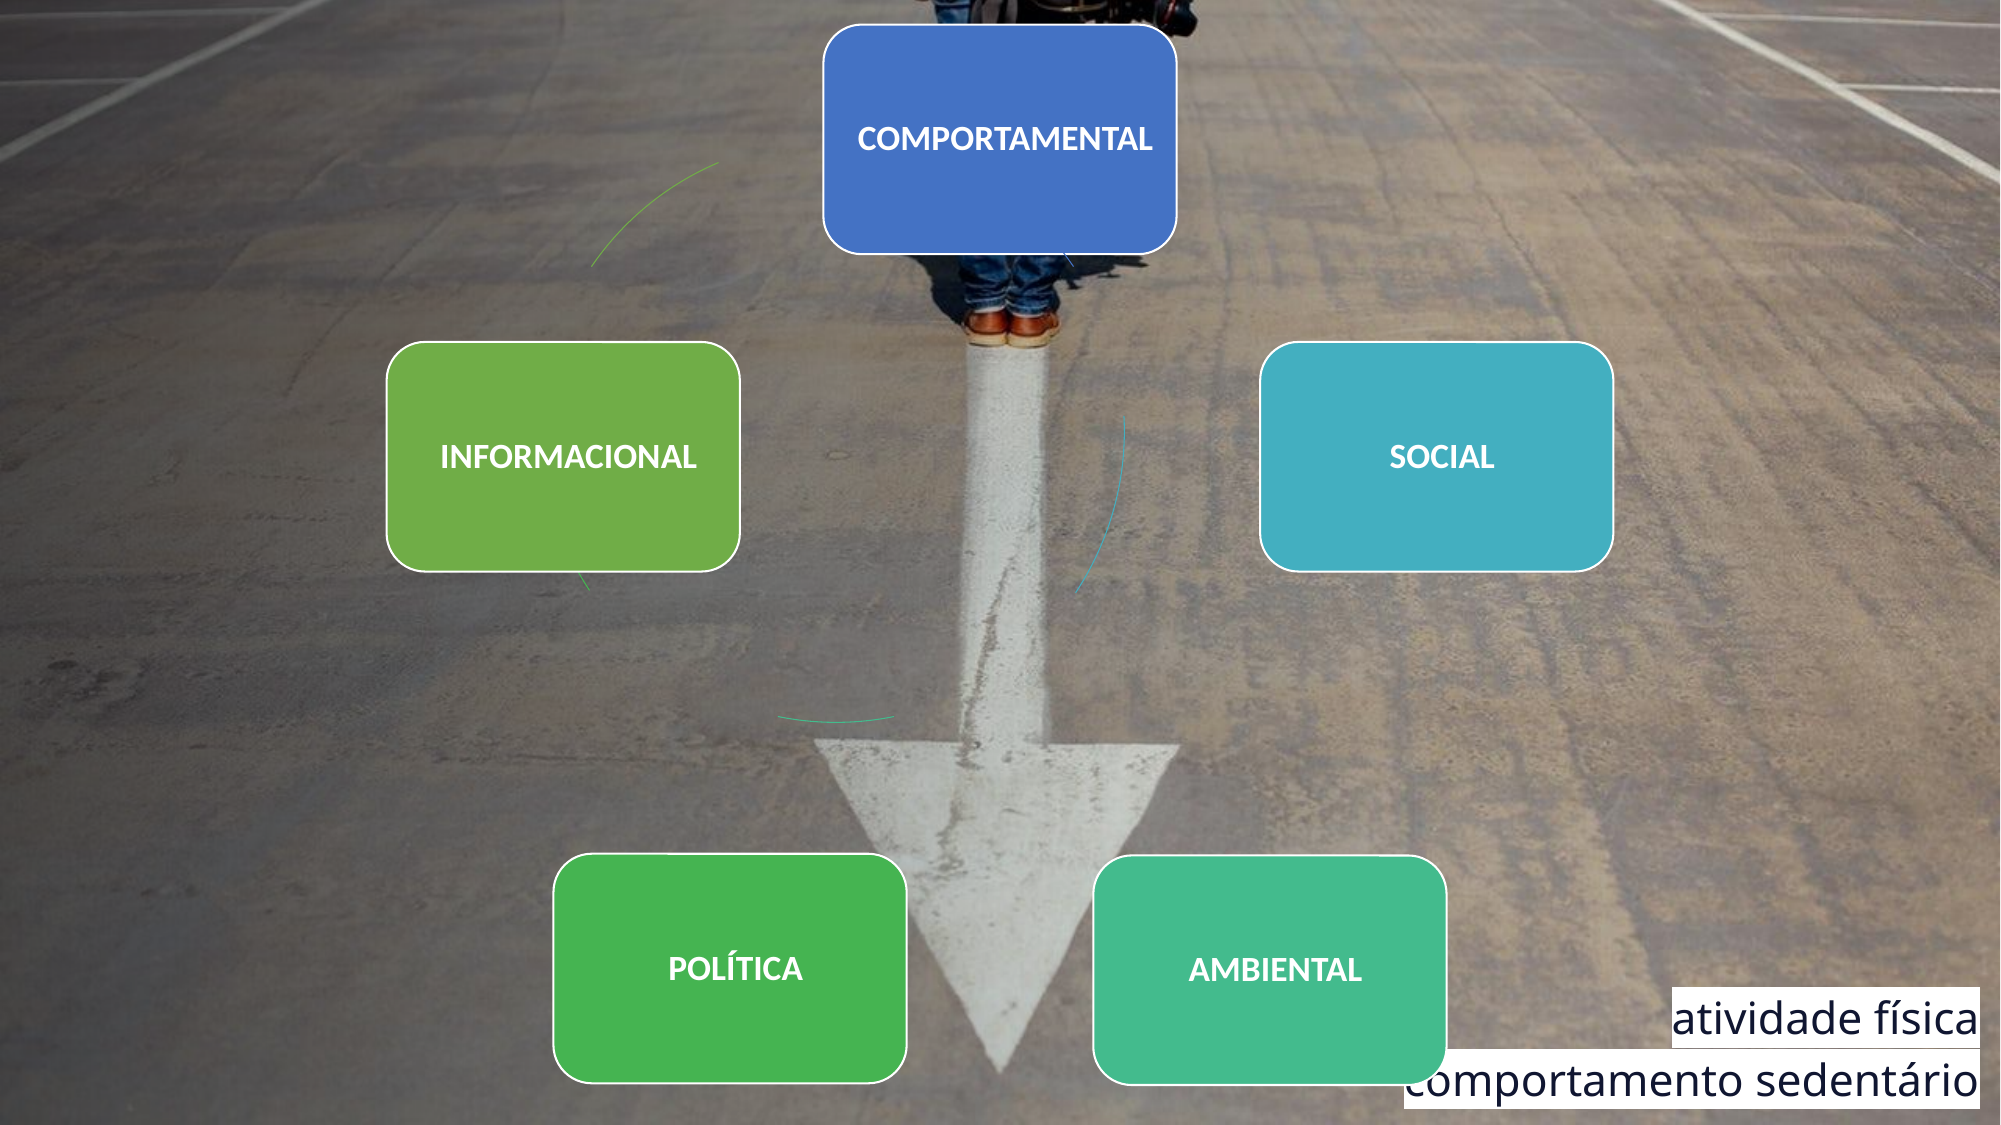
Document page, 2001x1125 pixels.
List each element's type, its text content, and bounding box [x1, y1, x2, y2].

picture [0, 0, 2001, 1125]
title atividade física comportamento sedentário [156, 871, 2000, 1125]
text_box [77, 23, 1923, 1101]
